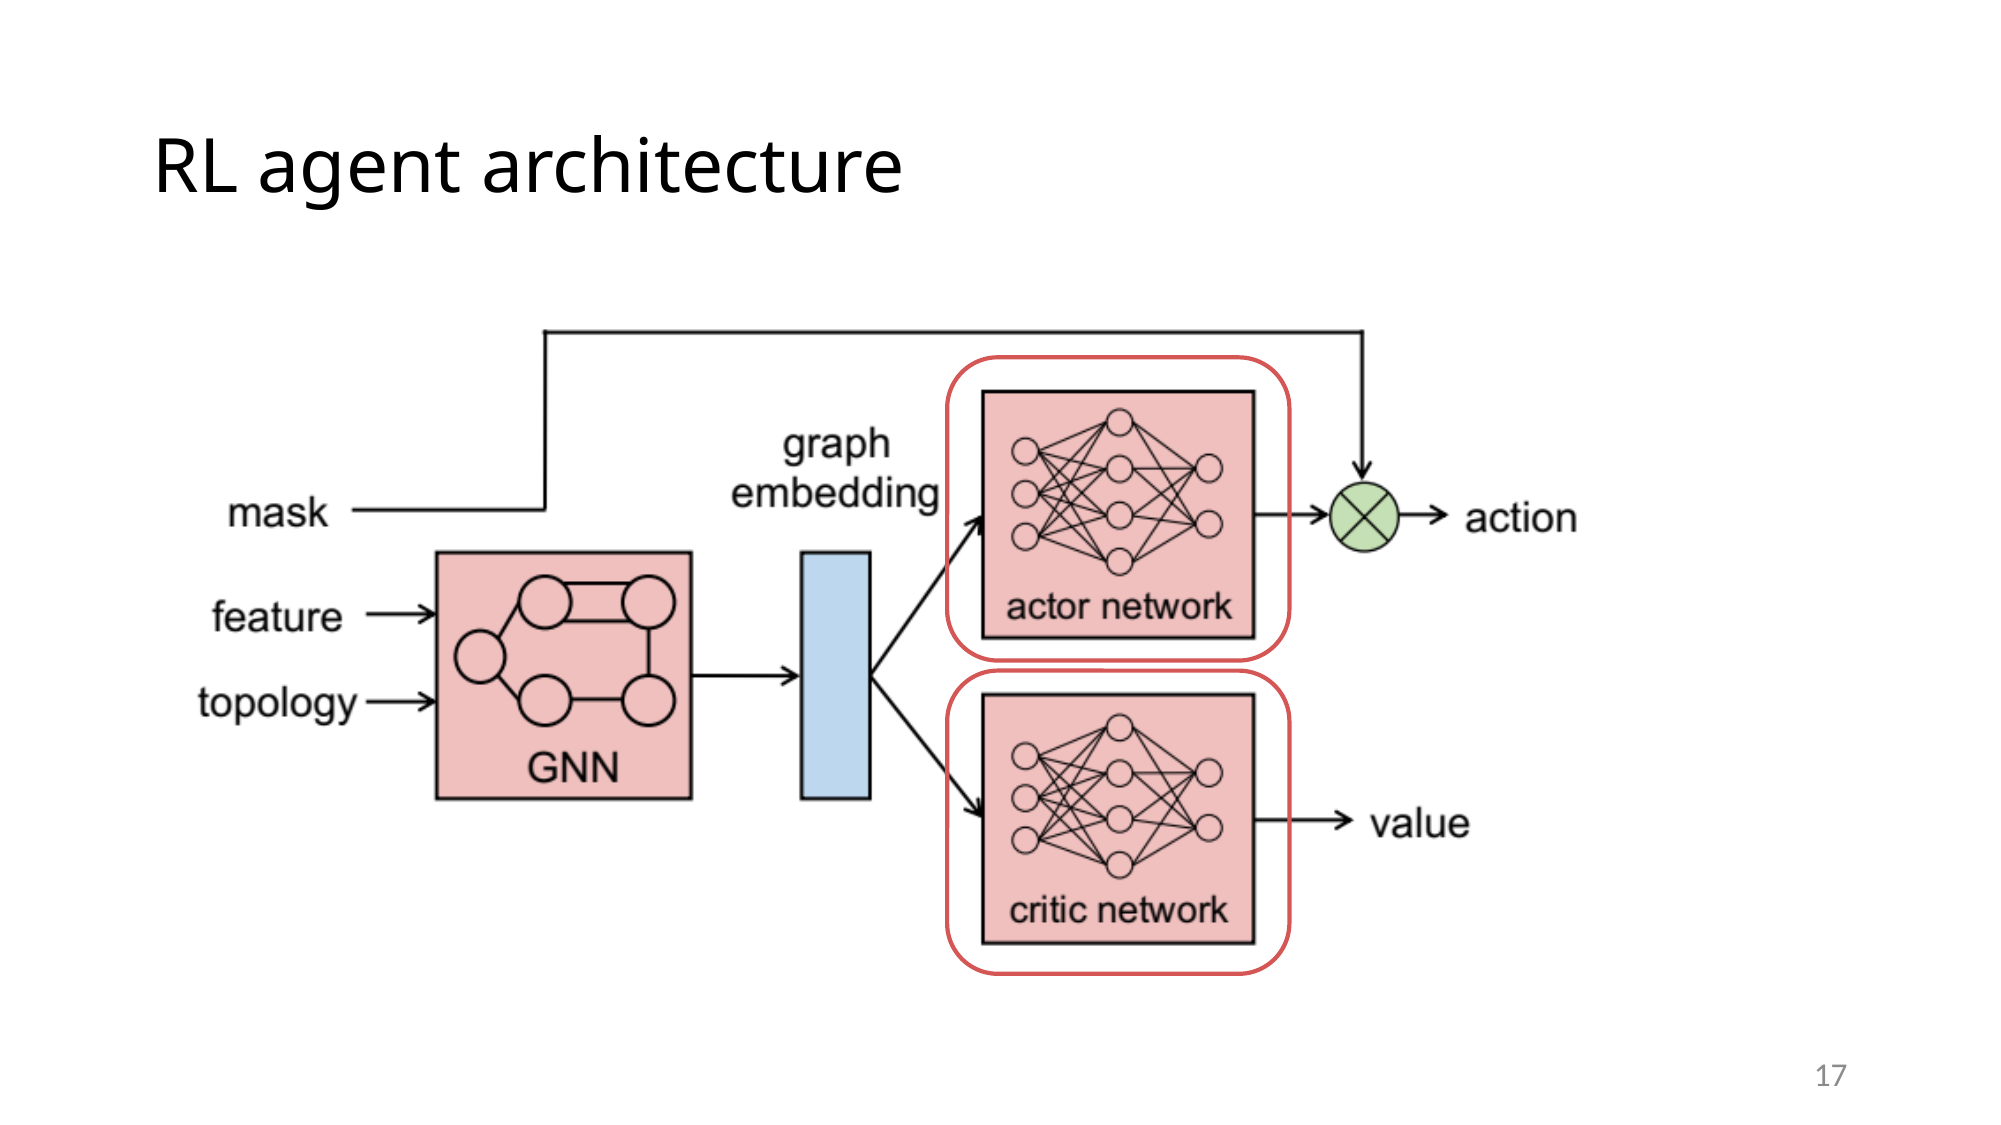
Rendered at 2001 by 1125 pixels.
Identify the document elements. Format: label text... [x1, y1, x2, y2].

slide_number 17 [1412, 1042, 1863, 1103]
title RL agent architecture [137, 59, 1863, 278]
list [171, 328, 1604, 950]
text_box [953, 950, 1283, 975]
